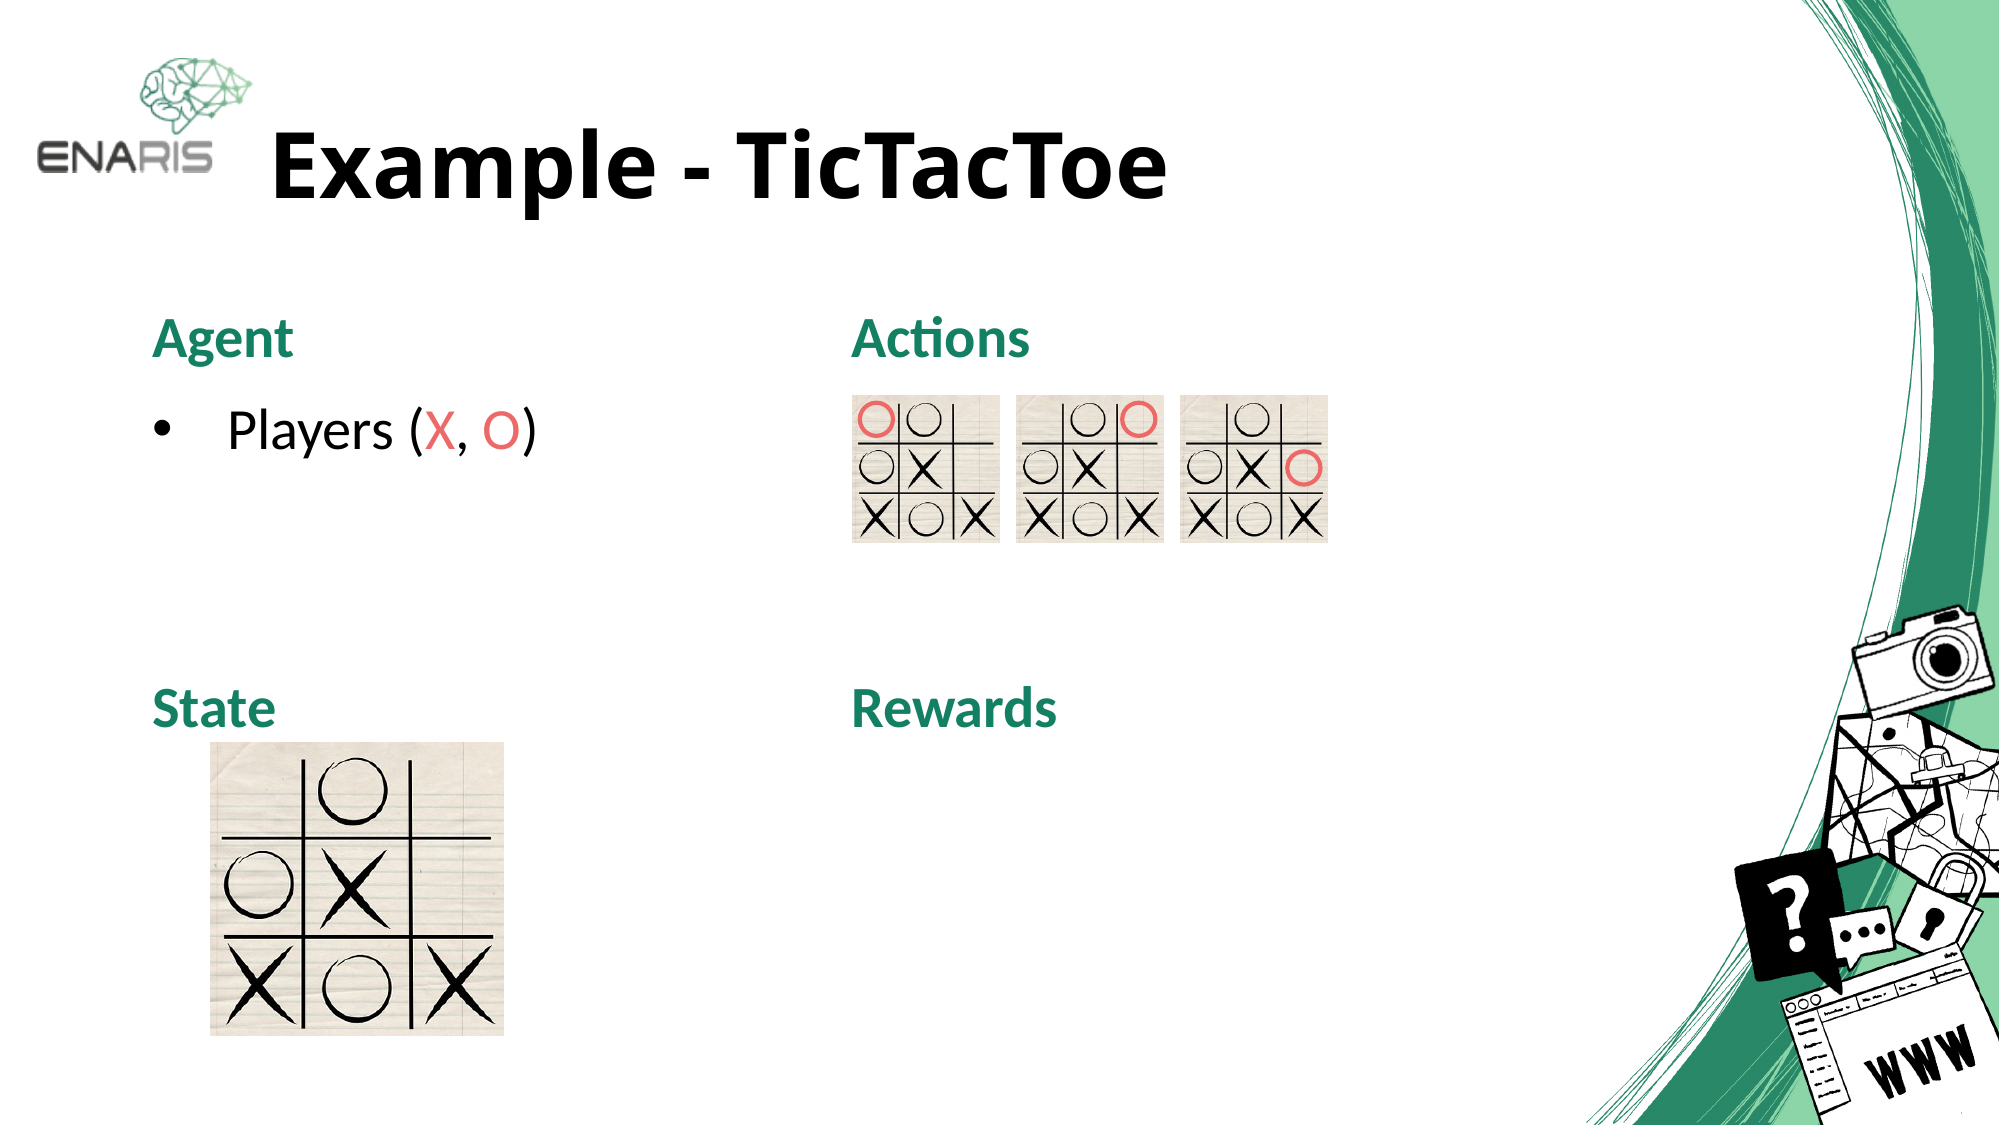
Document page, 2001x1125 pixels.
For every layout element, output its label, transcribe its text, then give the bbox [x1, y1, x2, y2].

text_box Example - TicTacToe [253, 59, 1863, 278]
text_box Actions Rewards [836, 299, 1401, 1014]
picture [210, 0, 1999, 1125]
text_box Agent Players (X, O) State [137, 299, 702, 1014]
picture [37, 58, 254, 173]
